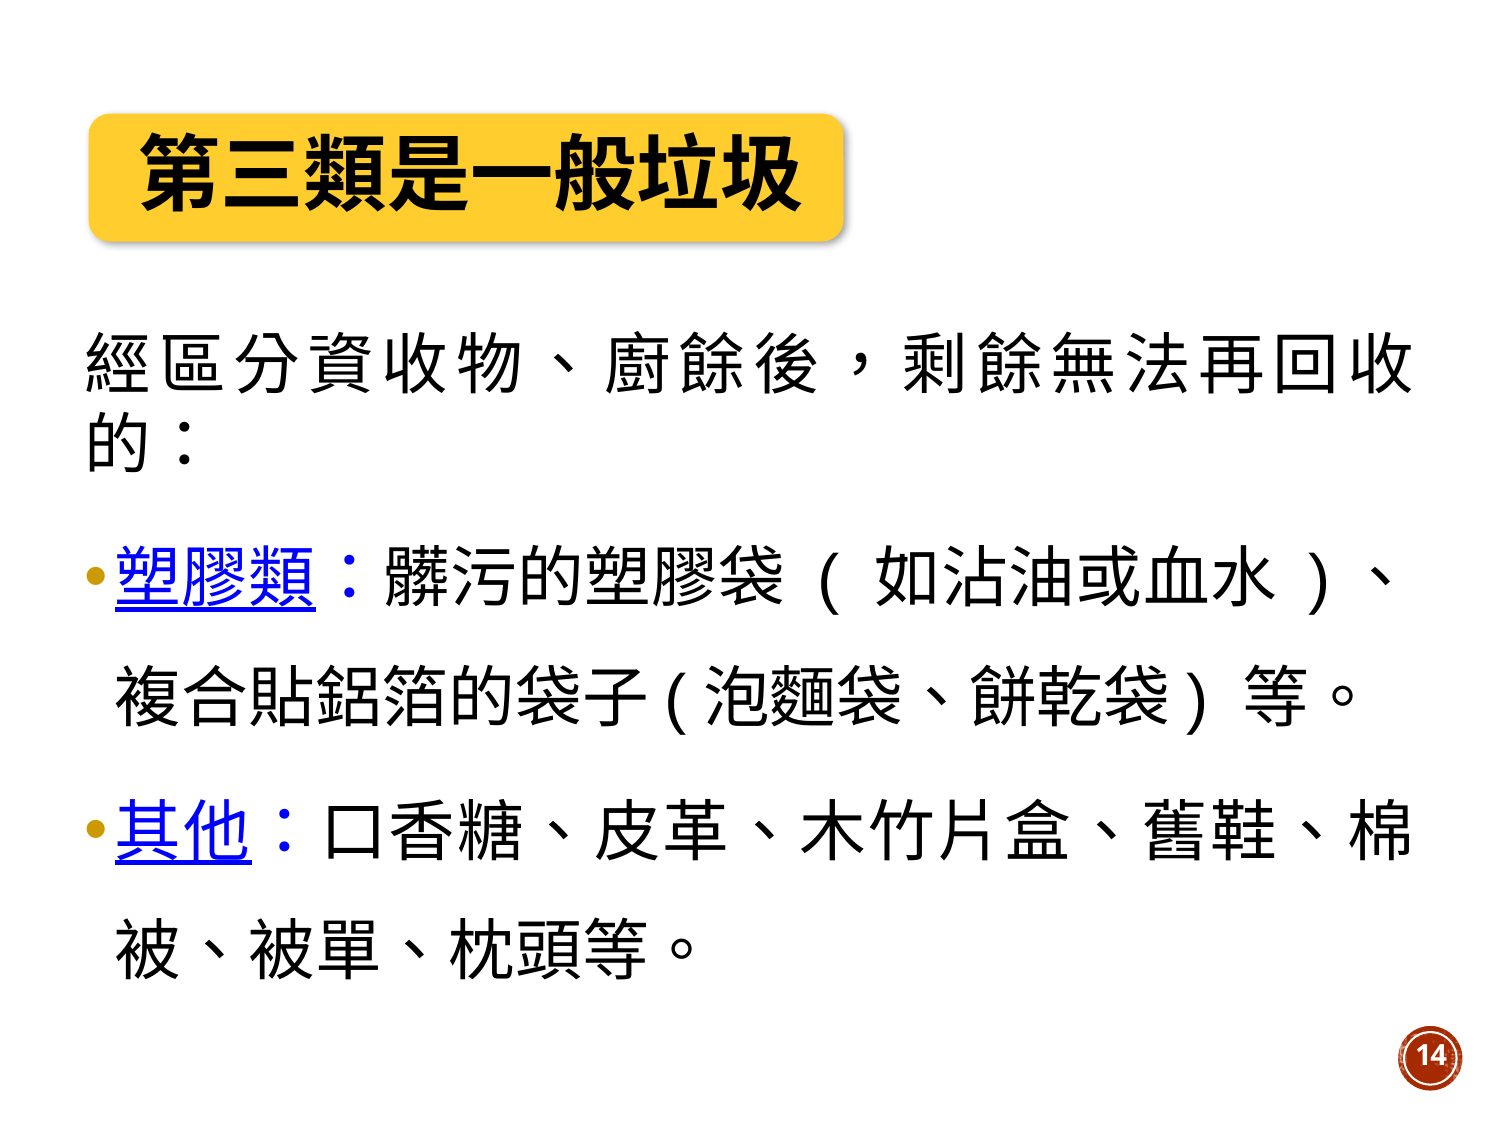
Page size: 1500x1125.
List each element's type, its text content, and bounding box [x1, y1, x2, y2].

slide_number 14 [1429, 1035, 1500, 1078]
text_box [91, 117, 902, 240]
text_box 經區分資收物、廚餘後，剩餘無法再回收的： 塑膠類：髒污的塑膠袋 ( 如沾油或血水 )、複合貼鋁箔的袋子(泡麵袋、餅乾袋) 等。 其他：口香糖、皮革、木竹片盒、舊鞋、棉被、被單、枕頭等。 [70, 314, 1429, 1125]
